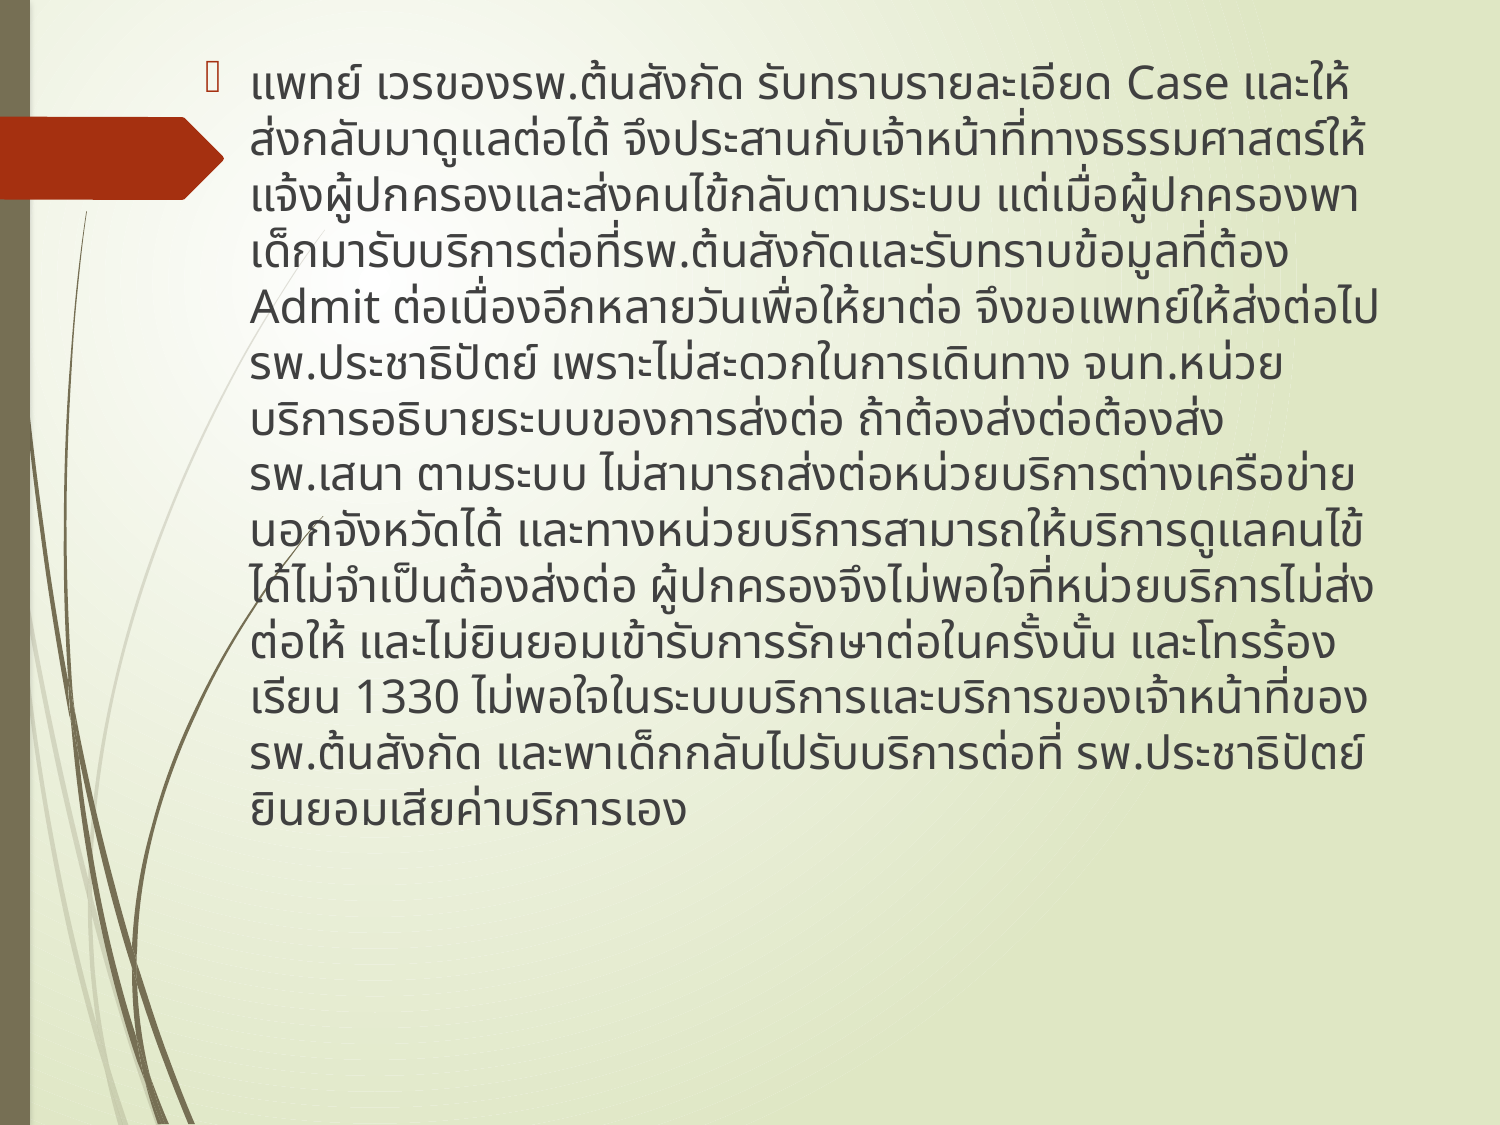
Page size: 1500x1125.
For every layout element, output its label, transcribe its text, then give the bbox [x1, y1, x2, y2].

list แพทย์ เวรของรพ.ต้นสังกัด รับทราบรายละเอียด Case และให้ส่งกลับมาดูแลต่อได้ จึงประสานกับเจ้าหน้าที่ทางธรรมศาสตร์ให้แจ้งผู้ปกครองและส่งคนไข้กลับตามระบบ แต่เมื่อผู้ปกครองพาเด็กมารับบริการต่อที่รพ.ต้นสังกัดและรับทราบข้อมูลที่ต้อง Admit ต่อเนื่องอีกหลายวันเพื่อให้ยาต่อ จึงขอแพทย์ให้ส่งต่อไปรพ.ประชาธิปัตย์ เพราะไม่สะดวกในการเดินทาง จนท.หน่วยบริการอธิบายระบบของการส่งต่อ ถ้าต้องส่งต่อต้องส่ง รพ.เสนา ตามระบบ ไม่สามารถส่งต่อหน่วยบริการต่างเครือข่ายนอกจังหวัดได้ และทางหน่วยบริการสามารถให้บริการดูแลคนไข้ได้ไม่จำเป็นต้องส่งต่อ ผู้ปกครองจึงไม่พอใจที่หน่วยบริการไม่ส่งต่อให้ และไม่ยินยอมเข้ารับการรักษาต่อในครั้งนั้น และโทรร้องเรียน 1330 ไม่พอใจในระบบบริการและบริการของเจ้าหน้าที่ของรพ.ต้นสังกัด และพาเด็กกลับไปรับบริการต่อที่ รพ.ประชาธิปัตย์ยินยอมเสียค่าบริการเอง [190, 46, 1400, 853]
